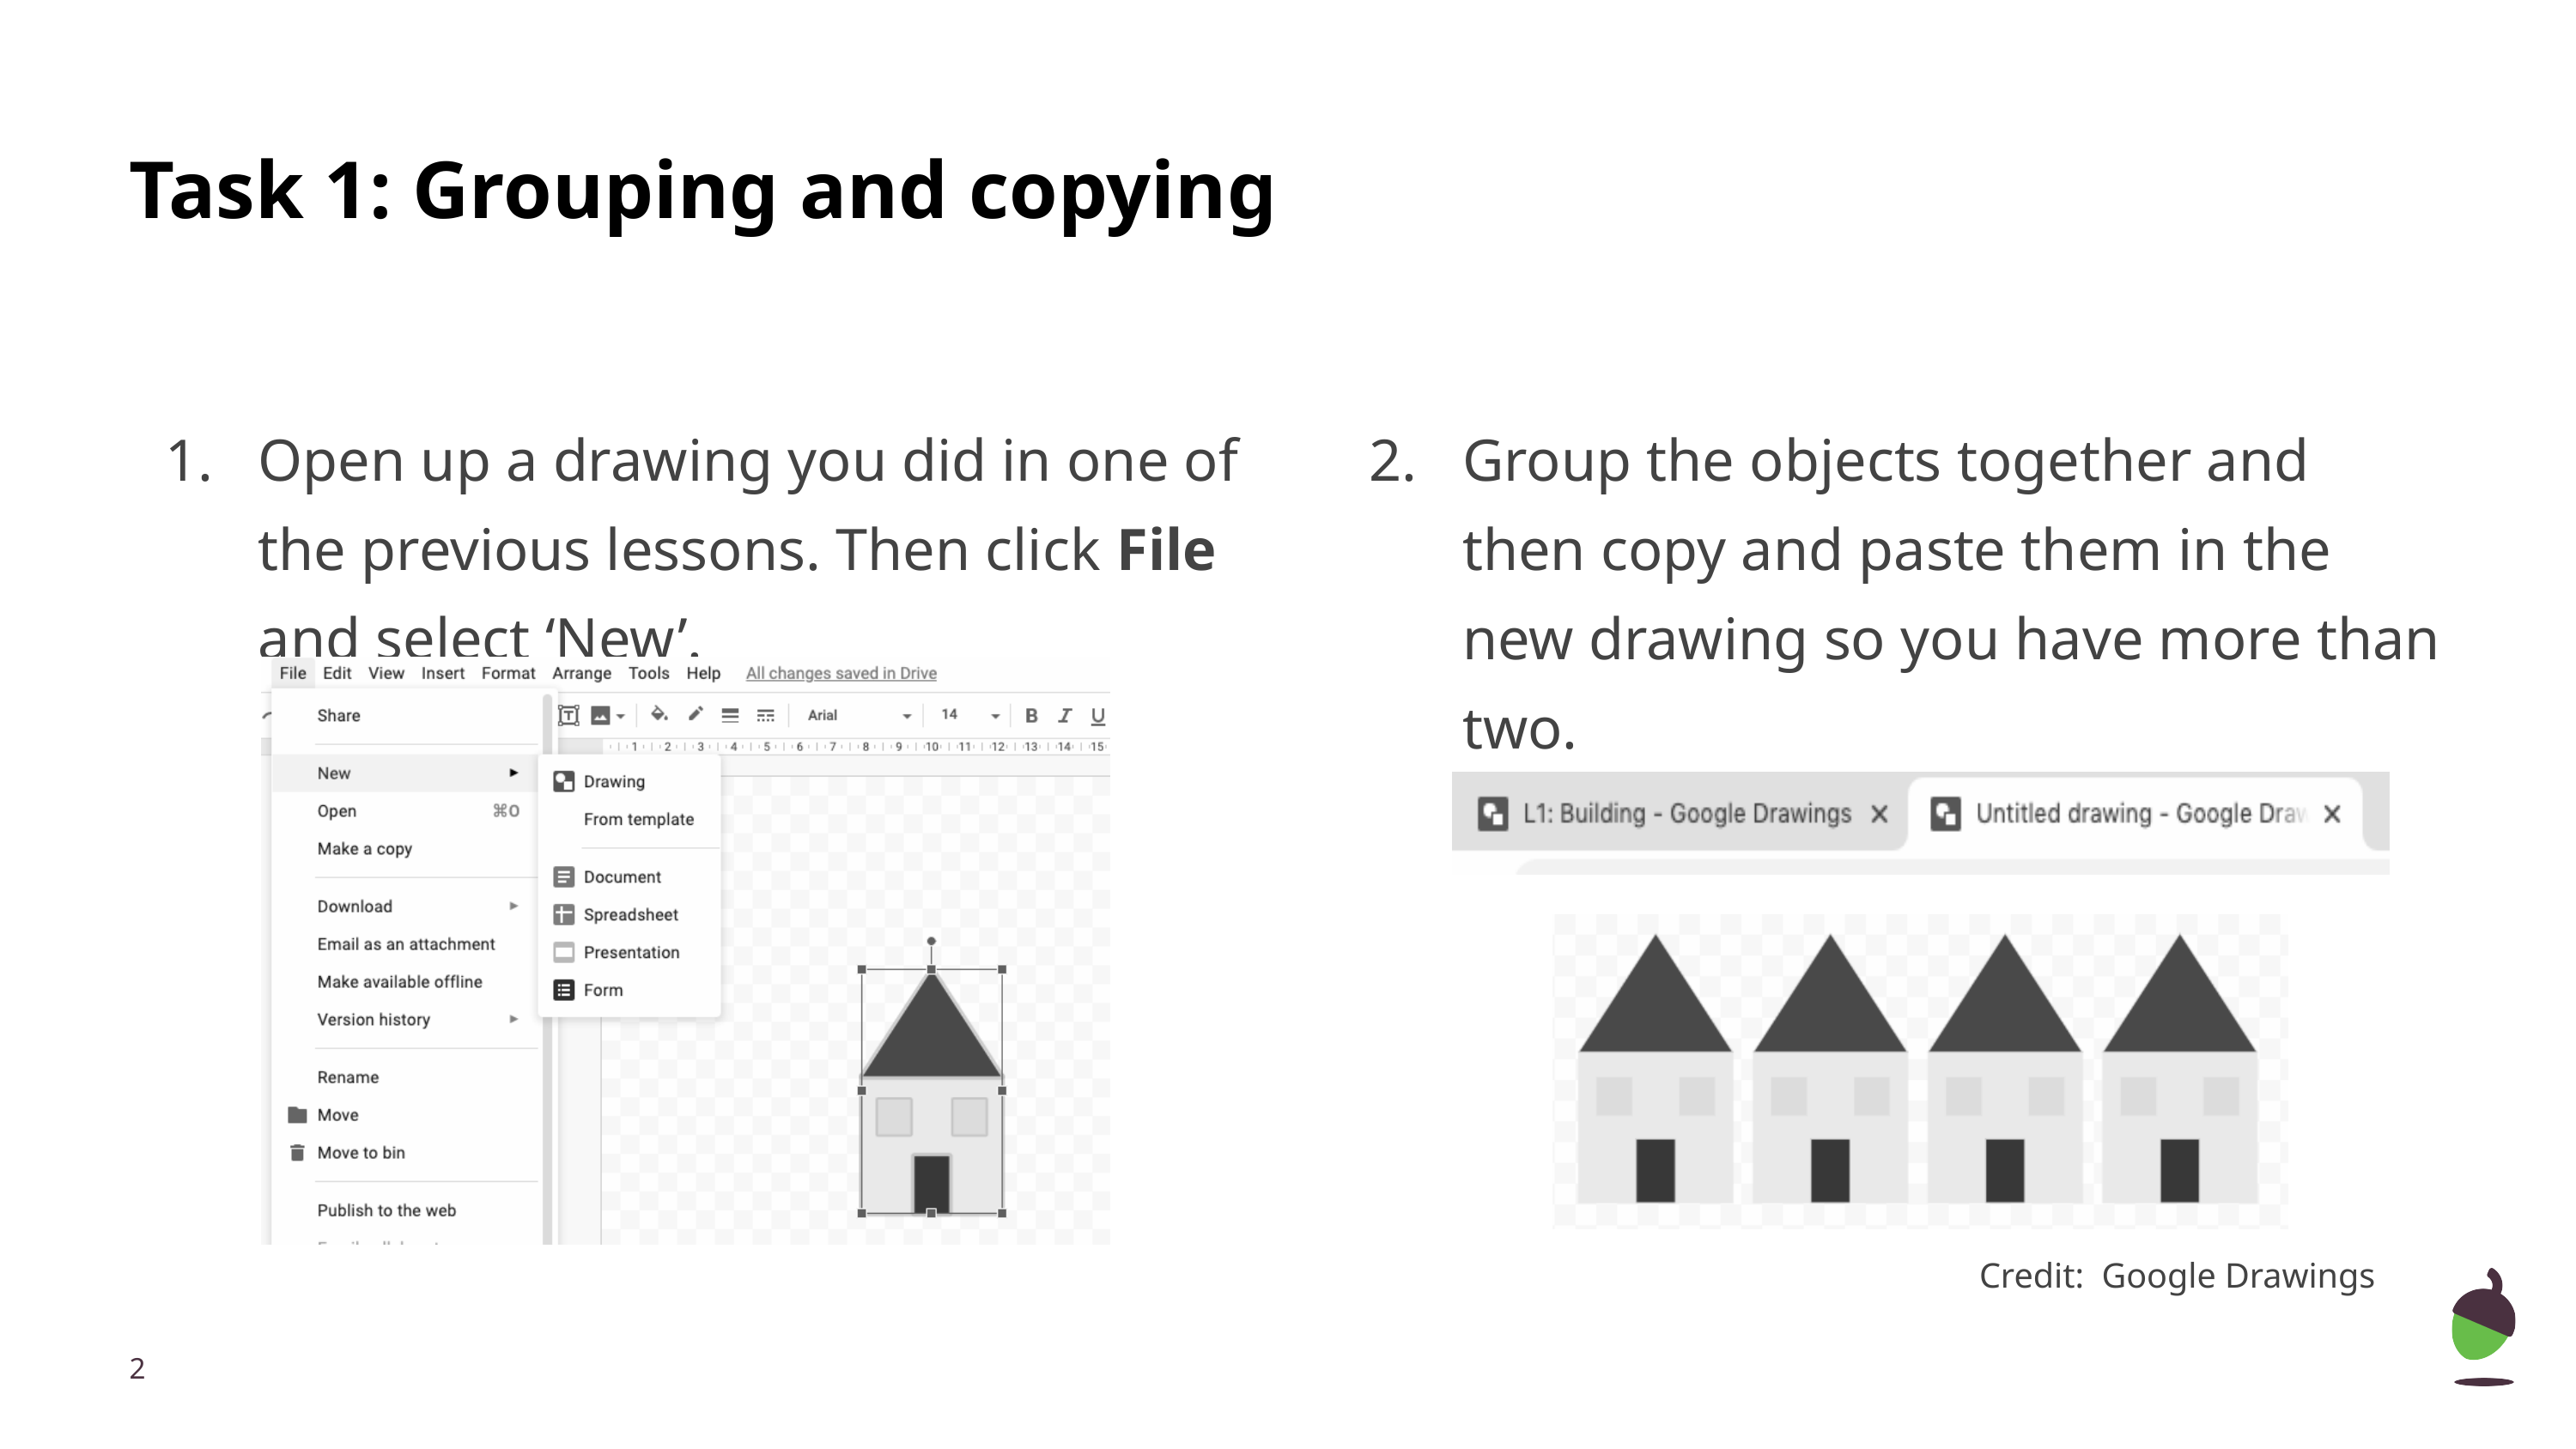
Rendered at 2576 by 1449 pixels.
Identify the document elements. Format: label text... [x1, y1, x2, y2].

slide_number ‹#› [129, 1349, 332, 1401]
list Group the objects together and then copy and paste them in the new drawing so you have more than two. [1334, 403, 2447, 1244]
picture [1451, 771, 2390, 876]
picture [1552, 914, 2288, 1229]
title Task 1: Grouping and copying [129, 124, 1634, 355]
text_box Credit: Google Drawings [1917, 1228, 2389, 1304]
picture [261, 657, 1110, 1246]
picture [2451, 1268, 2516, 1386]
list Open up a drawing you did in one of the previous lessons. Then click File and select ‘New’. [129, 403, 1242, 1244]
